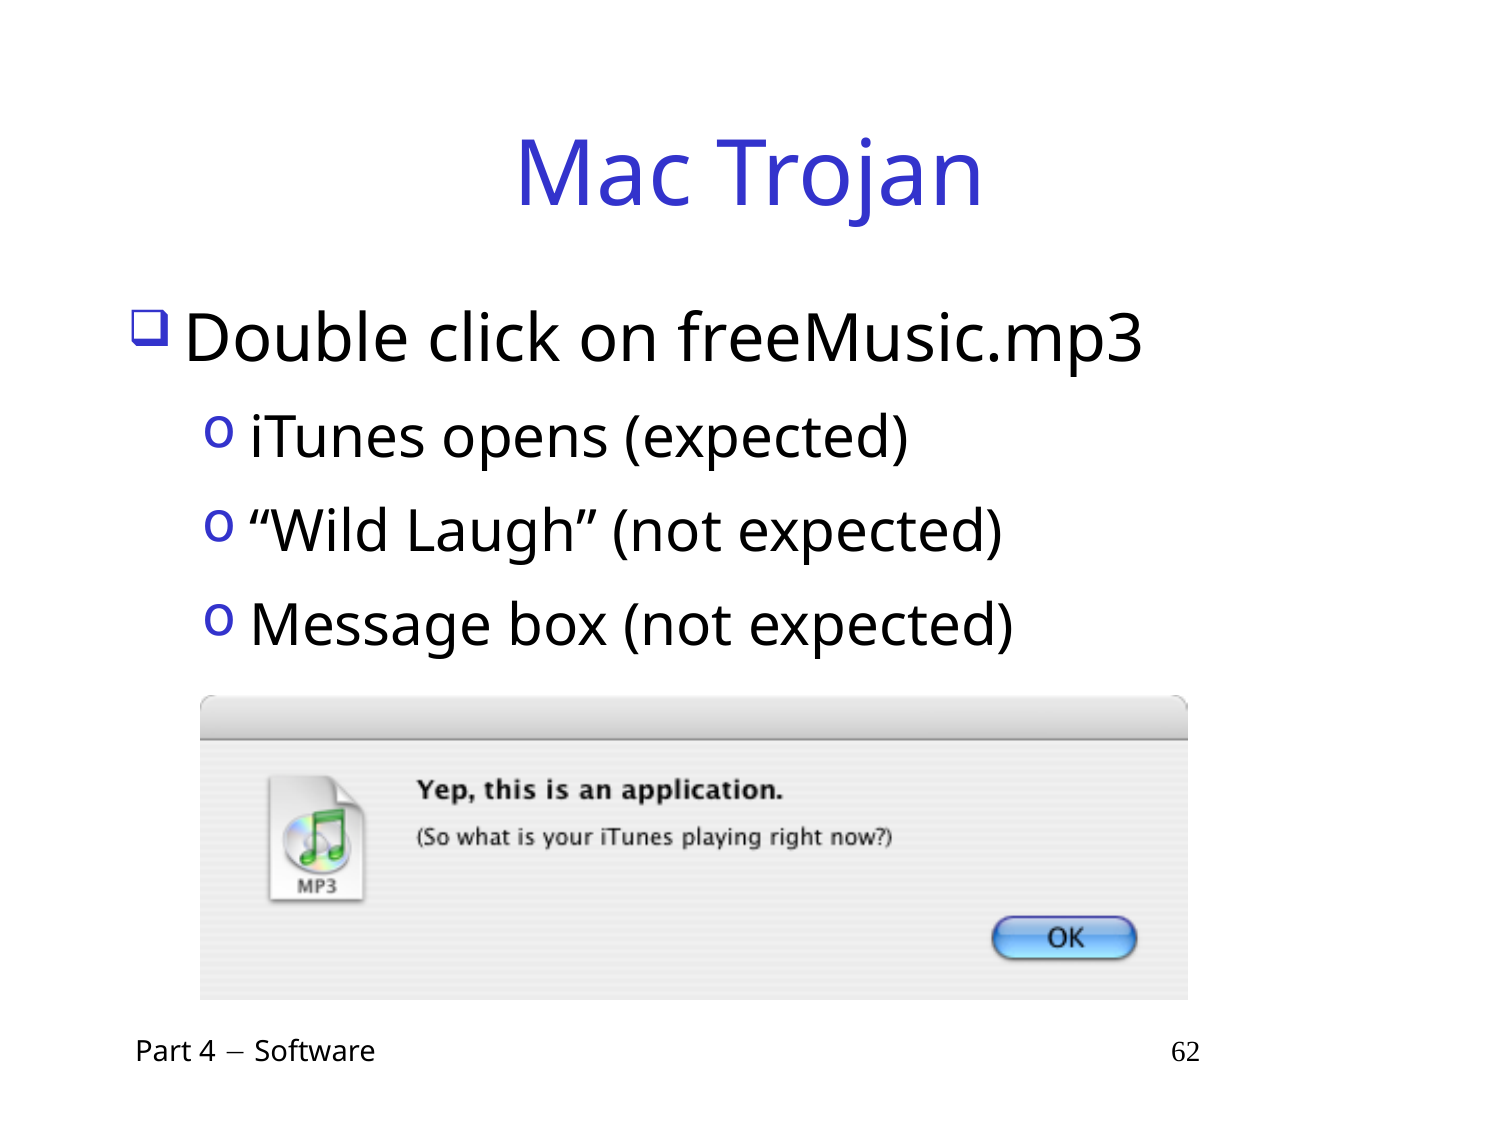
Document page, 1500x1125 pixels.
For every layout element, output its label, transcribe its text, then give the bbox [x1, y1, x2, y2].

footer Part 4  Software 62 [112, 1024, 1401, 1101]
title Mac Trojan [112, 74, 1388, 263]
list Double click on freeMusic.mp3 iTunes opens (expected) “Wild Laugh” (not expected) Message box (not expected) [112, 287, 1388, 701]
picture [199, 695, 1188, 1001]
